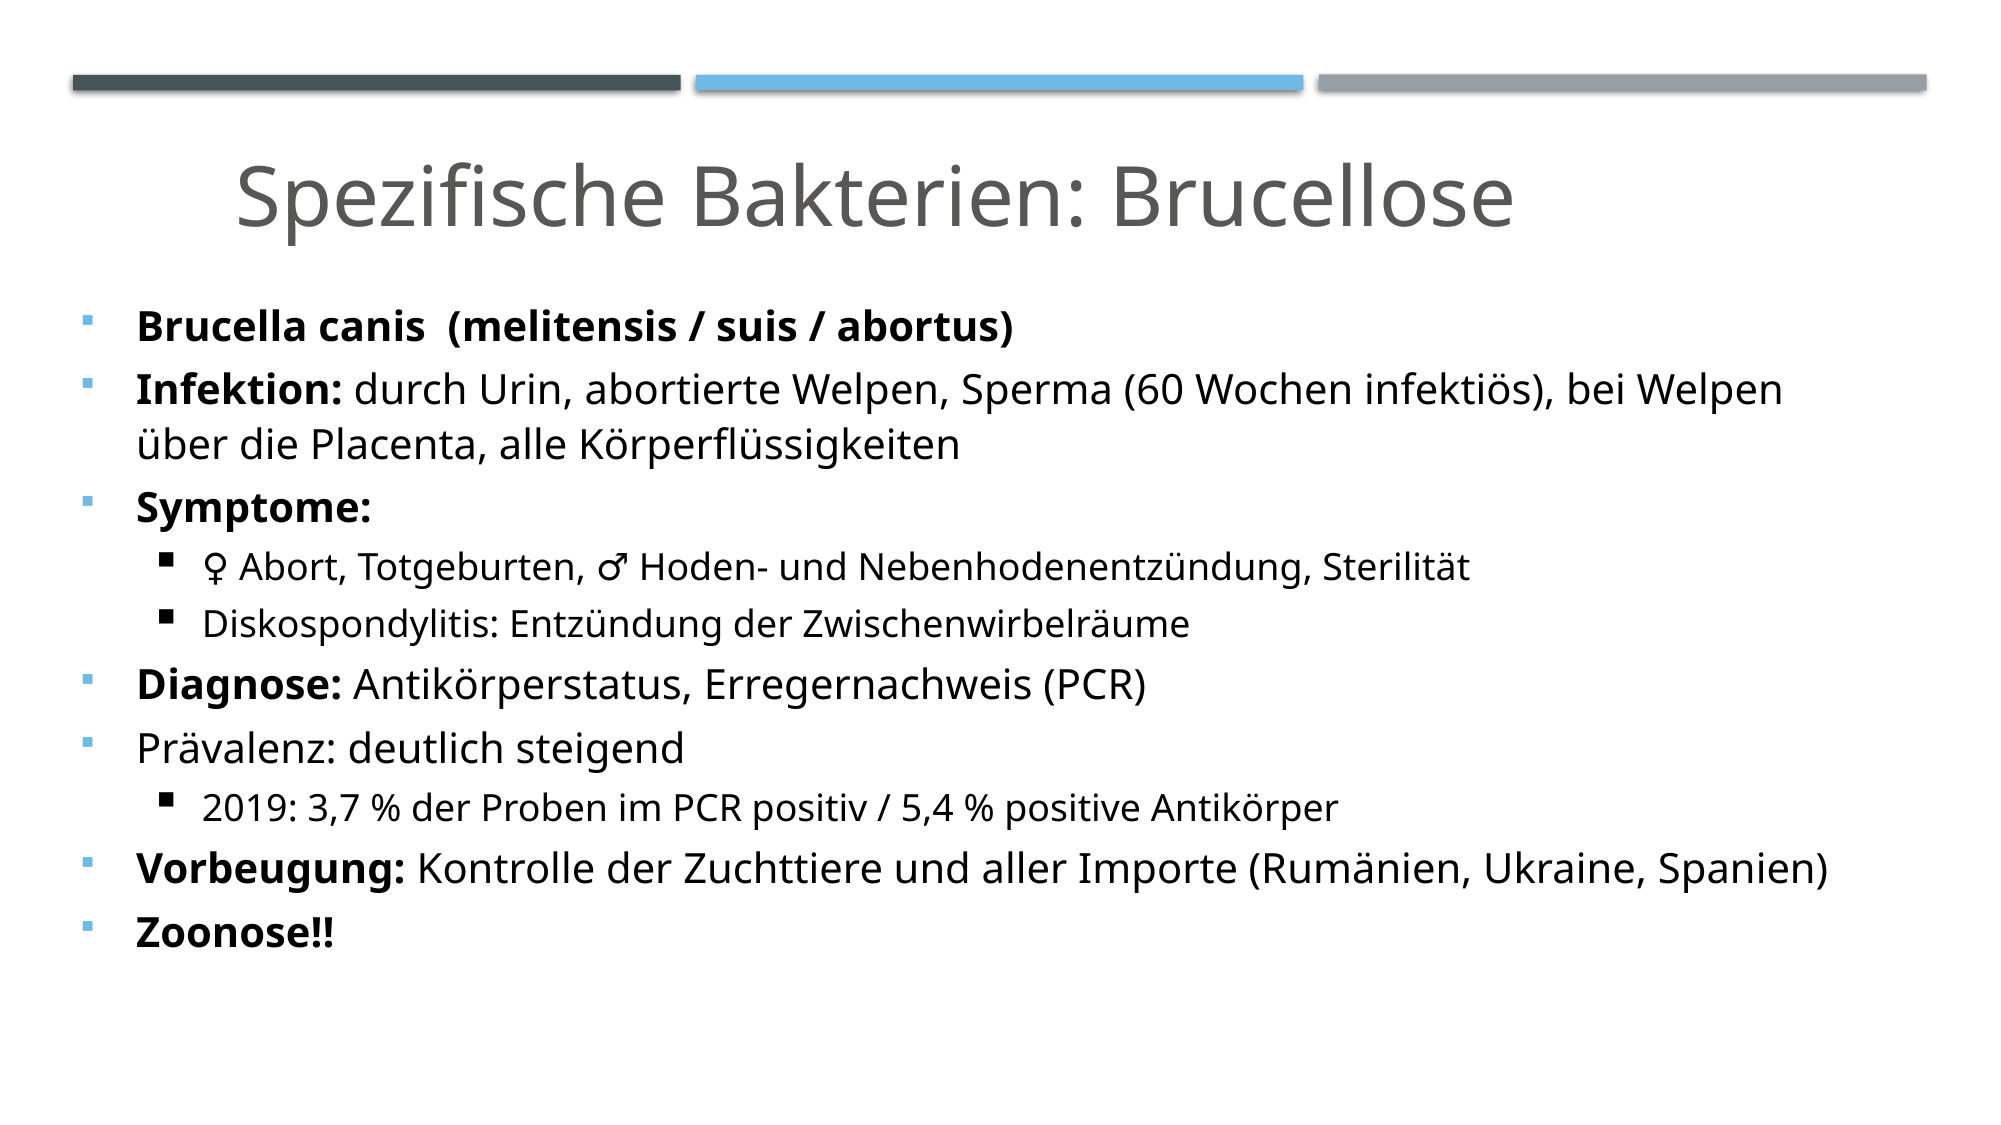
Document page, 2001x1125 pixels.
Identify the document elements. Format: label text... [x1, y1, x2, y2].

text_box Spezifische Bakterien: Brucellose [220, 99, 1656, 287]
text_box Brucella canis (melitensis / suis / abortus) Infektion: durch Urin, abortierte Welpen, Sperma (60 Wochen infektiös), bei Welpen über die Placenta, alle Körperflüssigkeiten Symptome: ♀ Abort, Totgeburten, ♂ Hoden- und Nebenhodenentzündung, Sterilität Diskospondylitis: Entzündung der Zwischenwirbelräume Diagnose: Antikörperstatus, Erregernachweis (PCR) Prävalenz: deutlich steigend 2019: 3,7 % der Proben im PCR positiv / 5,4 % positive Antikörper Vorbeugung: Kontrolle der Zuchttiere und aller Importe (Rumänien, Ukraine, Spanien) Zoonose!! [65, 287, 1870, 1052]
